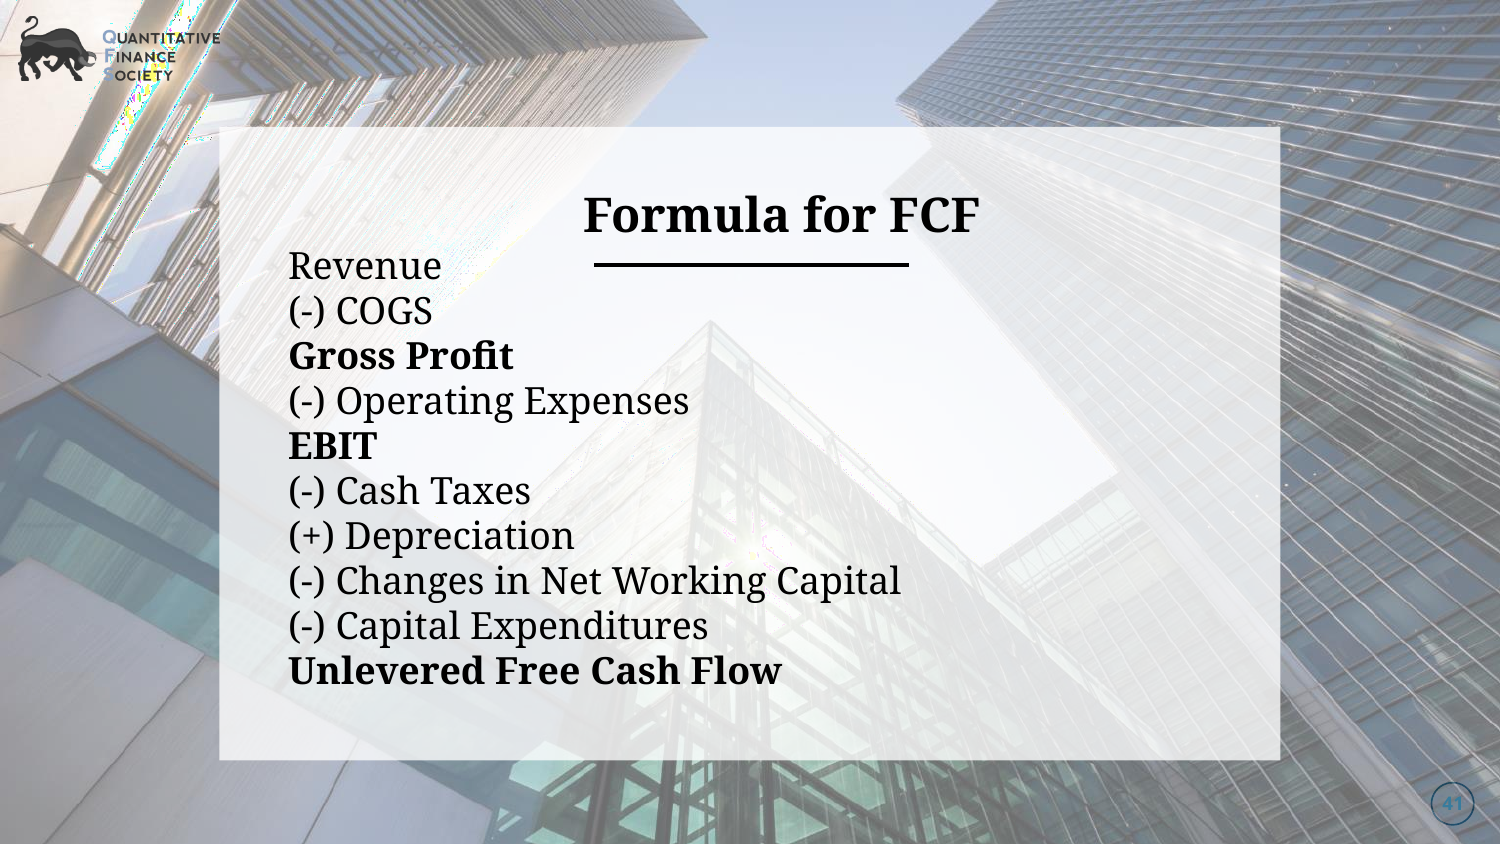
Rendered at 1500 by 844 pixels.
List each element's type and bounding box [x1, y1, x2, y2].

text_box [0, 0, 1500, 844]
